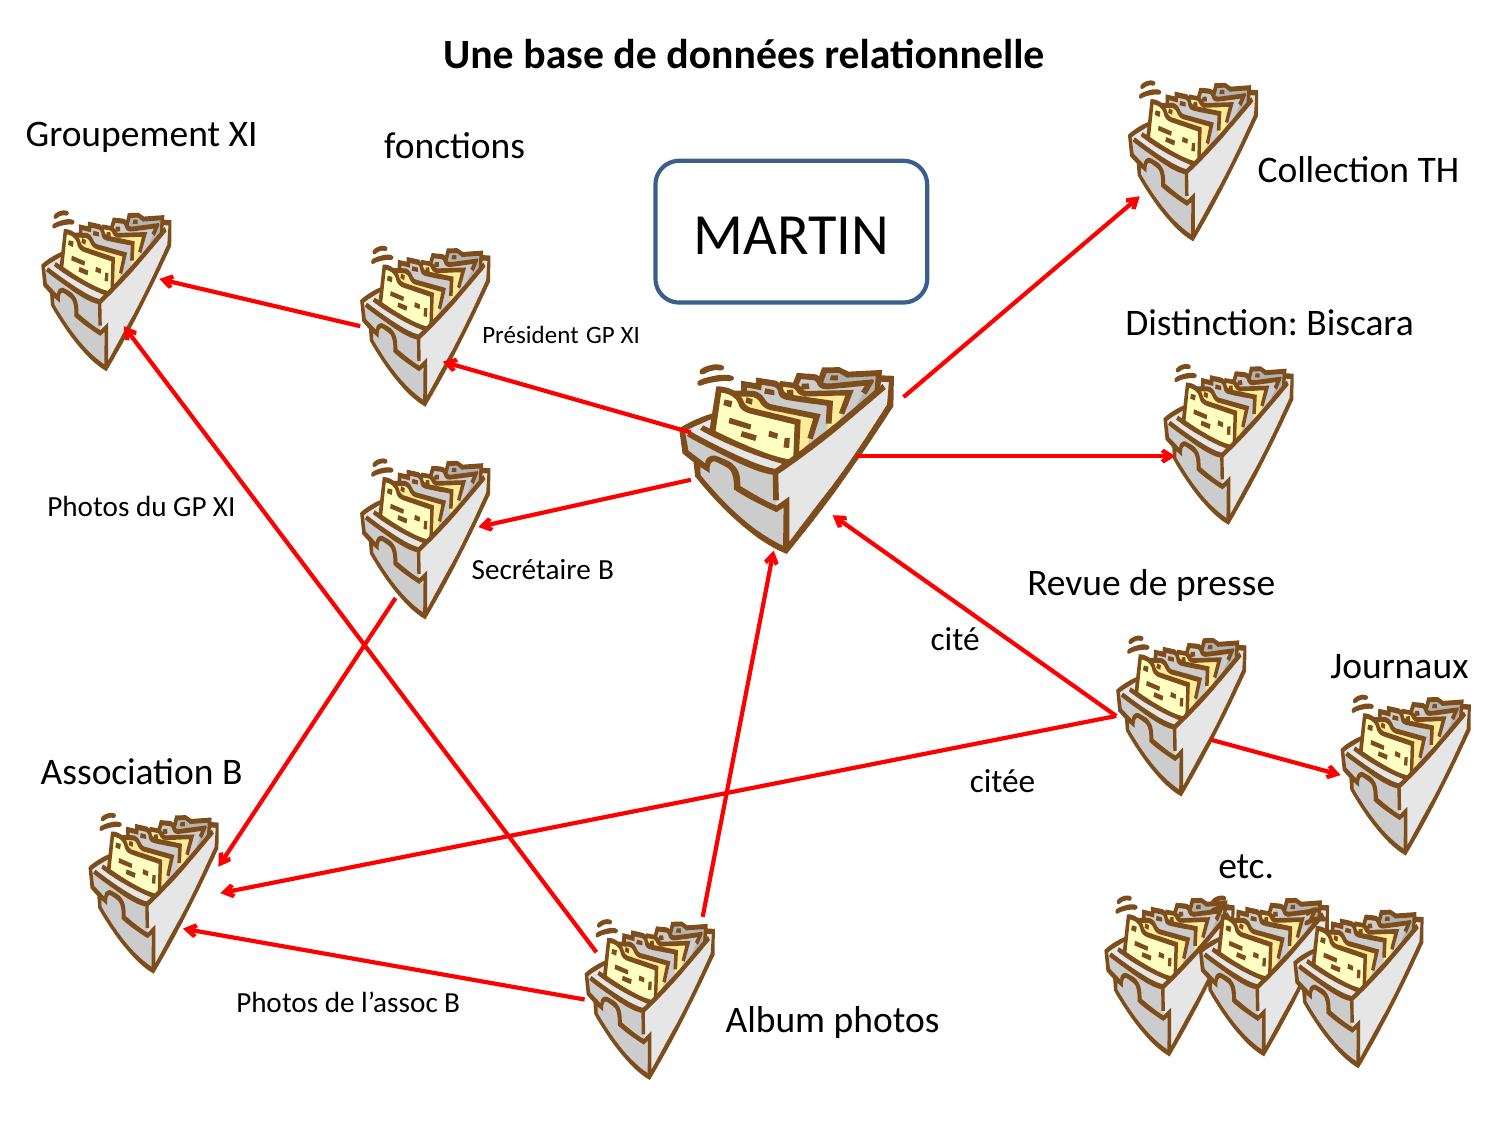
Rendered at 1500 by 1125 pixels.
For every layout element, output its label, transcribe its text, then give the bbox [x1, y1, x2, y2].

text_box etc. [1121, 834, 1412, 894]
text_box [602, 479, 692, 528]
picture [678, 361, 897, 557]
picture [1127, 77, 1261, 244]
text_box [702, 550, 774, 918]
text_box Distinction: Biscara [1146, 290, 1436, 351]
text_box Photos du GP XI [29, 479, 118, 530]
text_box Une base de données relationnelle [383, 19, 1105, 84]
picture [41, 207, 174, 374]
picture [359, 243, 493, 326]
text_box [182, 961, 585, 1000]
text_box Association B [0, 739, 118, 800]
picture [1163, 361, 1296, 528]
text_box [778, 715, 1117, 894]
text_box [123, 326, 597, 953]
text_box Journaux [1299, 633, 1500, 694]
text_box Président GP XI [497, 302, 655, 358]
picture [88, 810, 182, 977]
text_box Photos de l’assoc B [183, 1007, 514, 1026]
text_box Groupement XI [0, 101, 284, 162]
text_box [602, 361, 692, 433]
text_box fonctions [312, 113, 597, 174]
picture [1117, 633, 1249, 799]
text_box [1210, 739, 1341, 776]
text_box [159, 278, 361, 324]
picture [1340, 692, 1473, 858]
text_box MARTIN [653, 158, 930, 305]
picture [584, 916, 717, 1083]
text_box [832, 514, 1117, 715]
text_box Secrétaire B [602, 538, 629, 594]
picture [1104, 892, 1426, 1071]
text_box Album photos [721, 987, 999, 1048]
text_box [903, 195, 1140, 398]
text_box Revue de presse [1121, 550, 1317, 611]
text_box Collection TH [1265, 137, 1500, 197]
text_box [602, 715, 697, 894]
